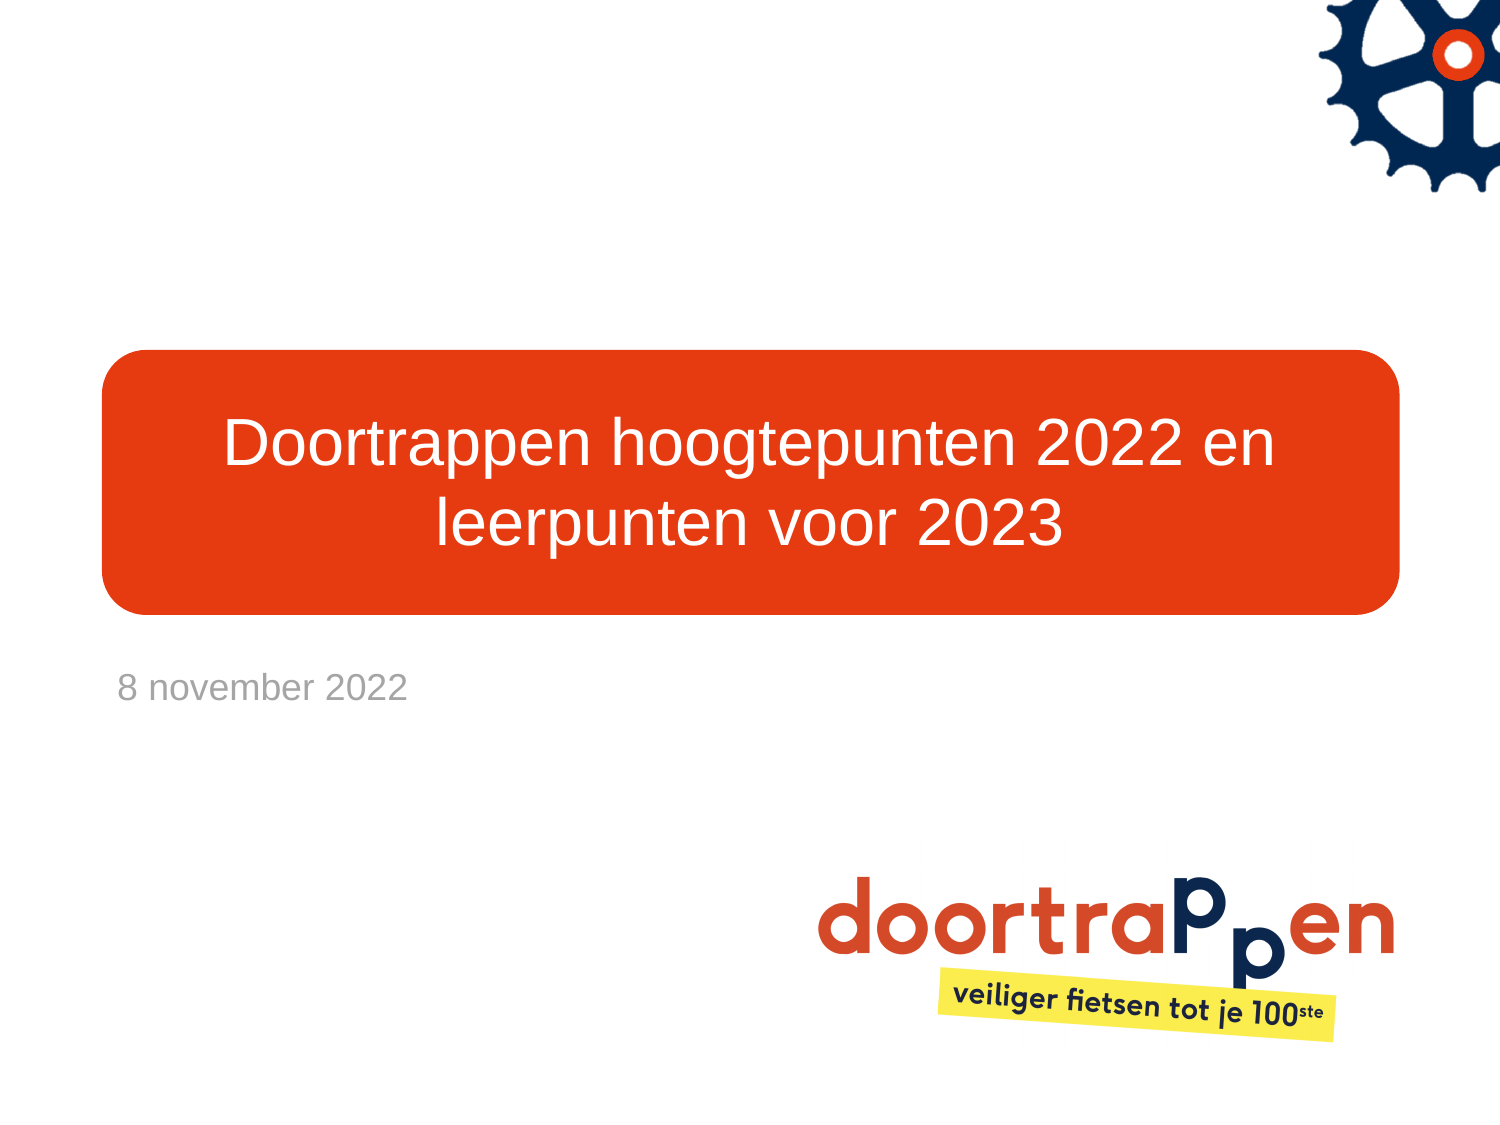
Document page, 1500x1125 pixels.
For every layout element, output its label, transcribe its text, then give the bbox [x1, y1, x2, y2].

text_box 8 november 2022 [101, 655, 480, 716]
picture [1254, 0, 1500, 259]
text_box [804, 811, 1400, 1071]
text_box Doortrappen hoogtepunten 2022 en leerpunten voor 2023 [196, 395, 1304, 562]
text_box [101, 349, 1400, 616]
